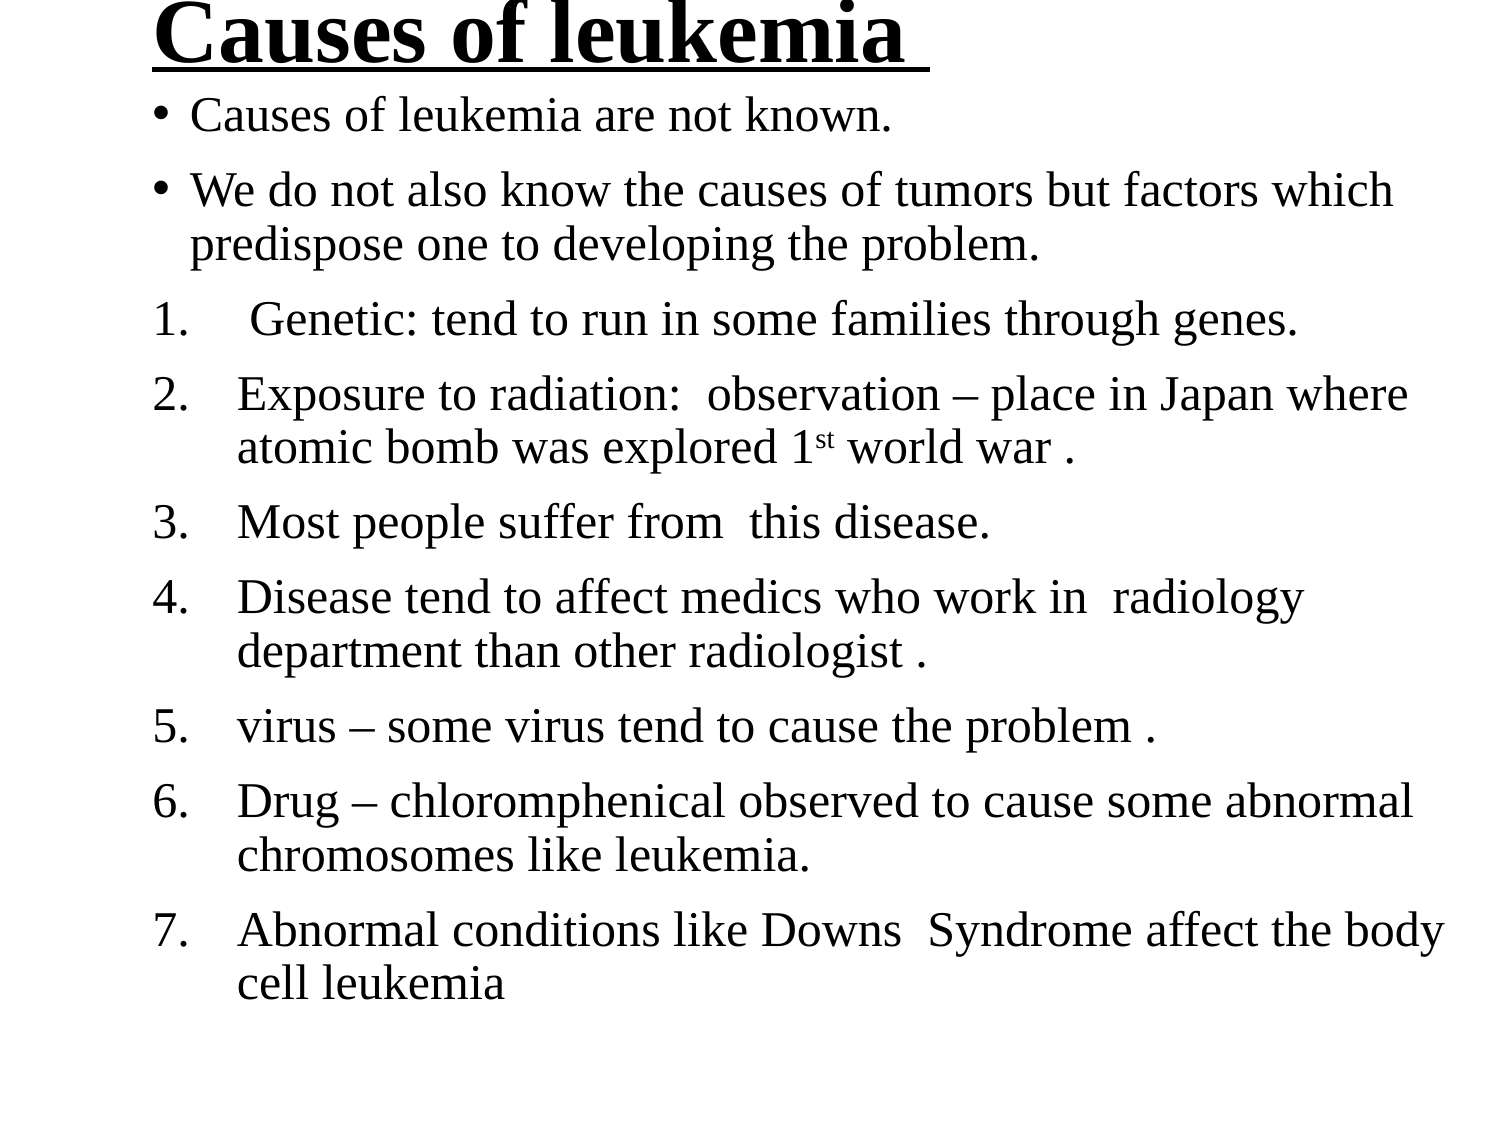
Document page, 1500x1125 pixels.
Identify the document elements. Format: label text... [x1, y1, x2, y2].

list Causes of leukemia are not known. We do not also know the causes of tumors but factors which predispose one to developing the problem. Genetic: tend to run in some families through genes. Exposure to radiation: observation – place in Japan where atomic bomb was explored 1st world war . Most people suffer from this disease. Disease tend to affect medics who work in radiology department than other radiologist . virus – some virus tend to cause the problem . Drug – chloromphenical observed to cause some abnormal chromosomes like leukemia. Abnormal conditions like Downs Syndrome affect the body cell leukemia [137, 80, 1500, 1125]
title Causes of leukemia [137, 0, 1500, 80]
